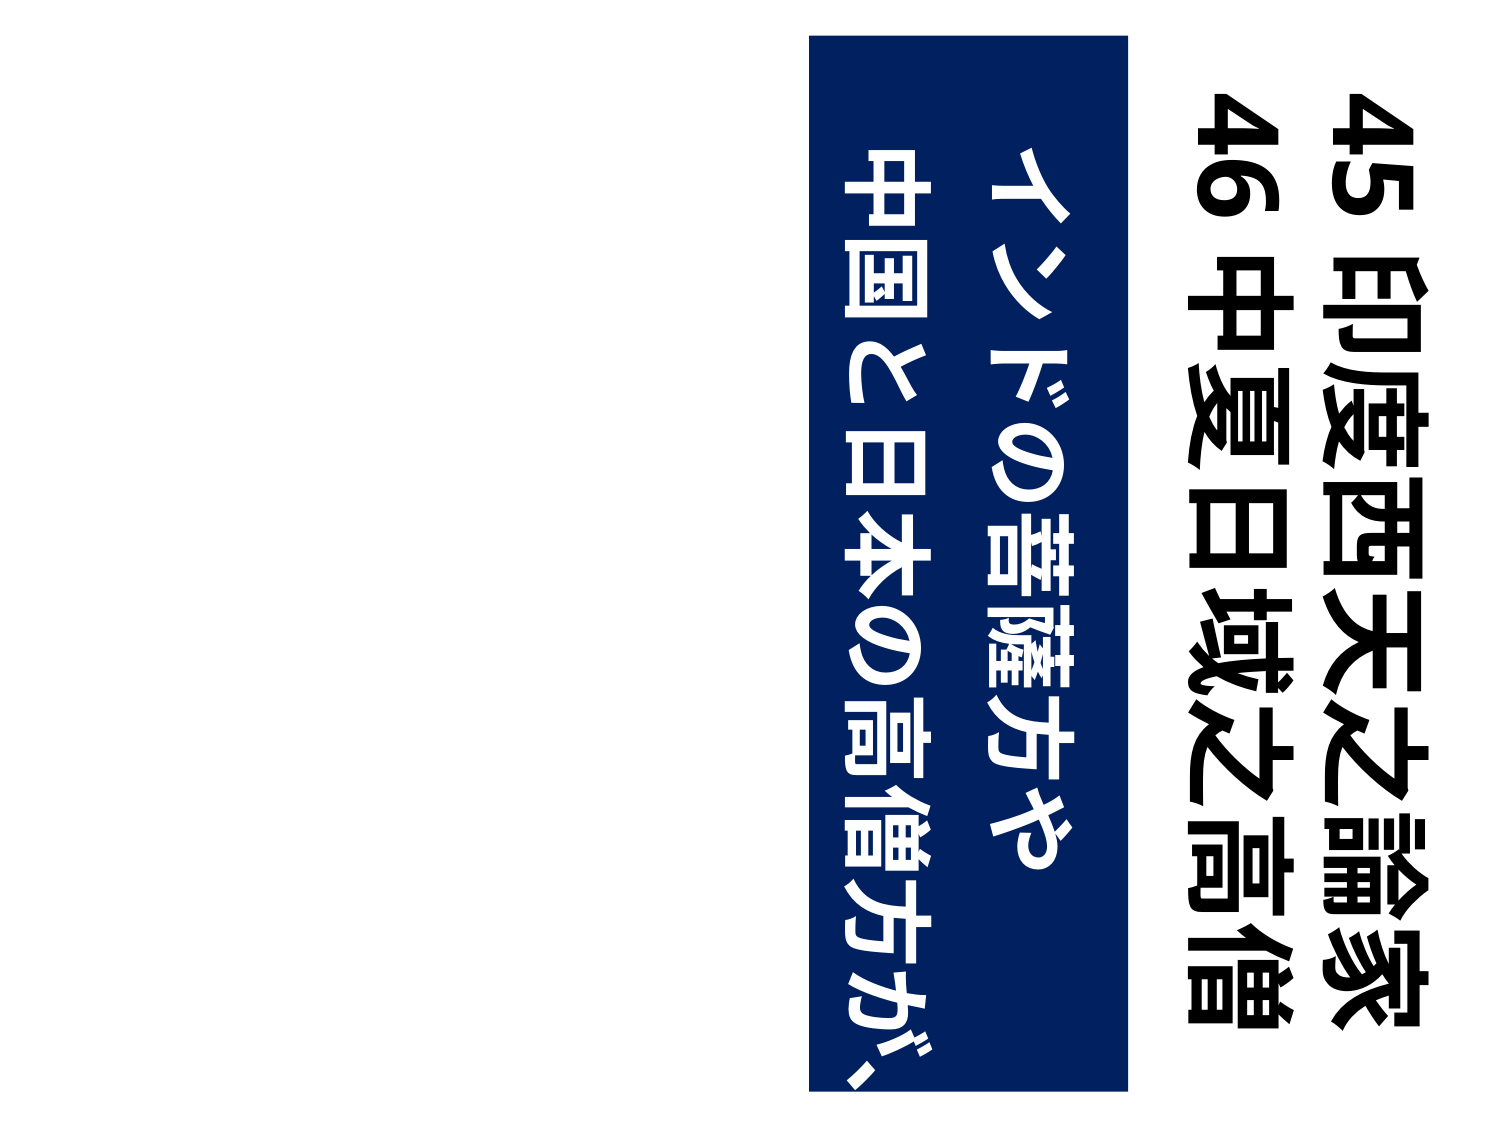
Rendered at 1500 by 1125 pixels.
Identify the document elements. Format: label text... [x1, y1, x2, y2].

text_box インドの菩薩方や 中国と日本の高僧方が、 [809, 35, 1129, 1092]
text_box 45印度西天之論家 46中夏日域之高僧 [1150, 0, 1473, 1125]
